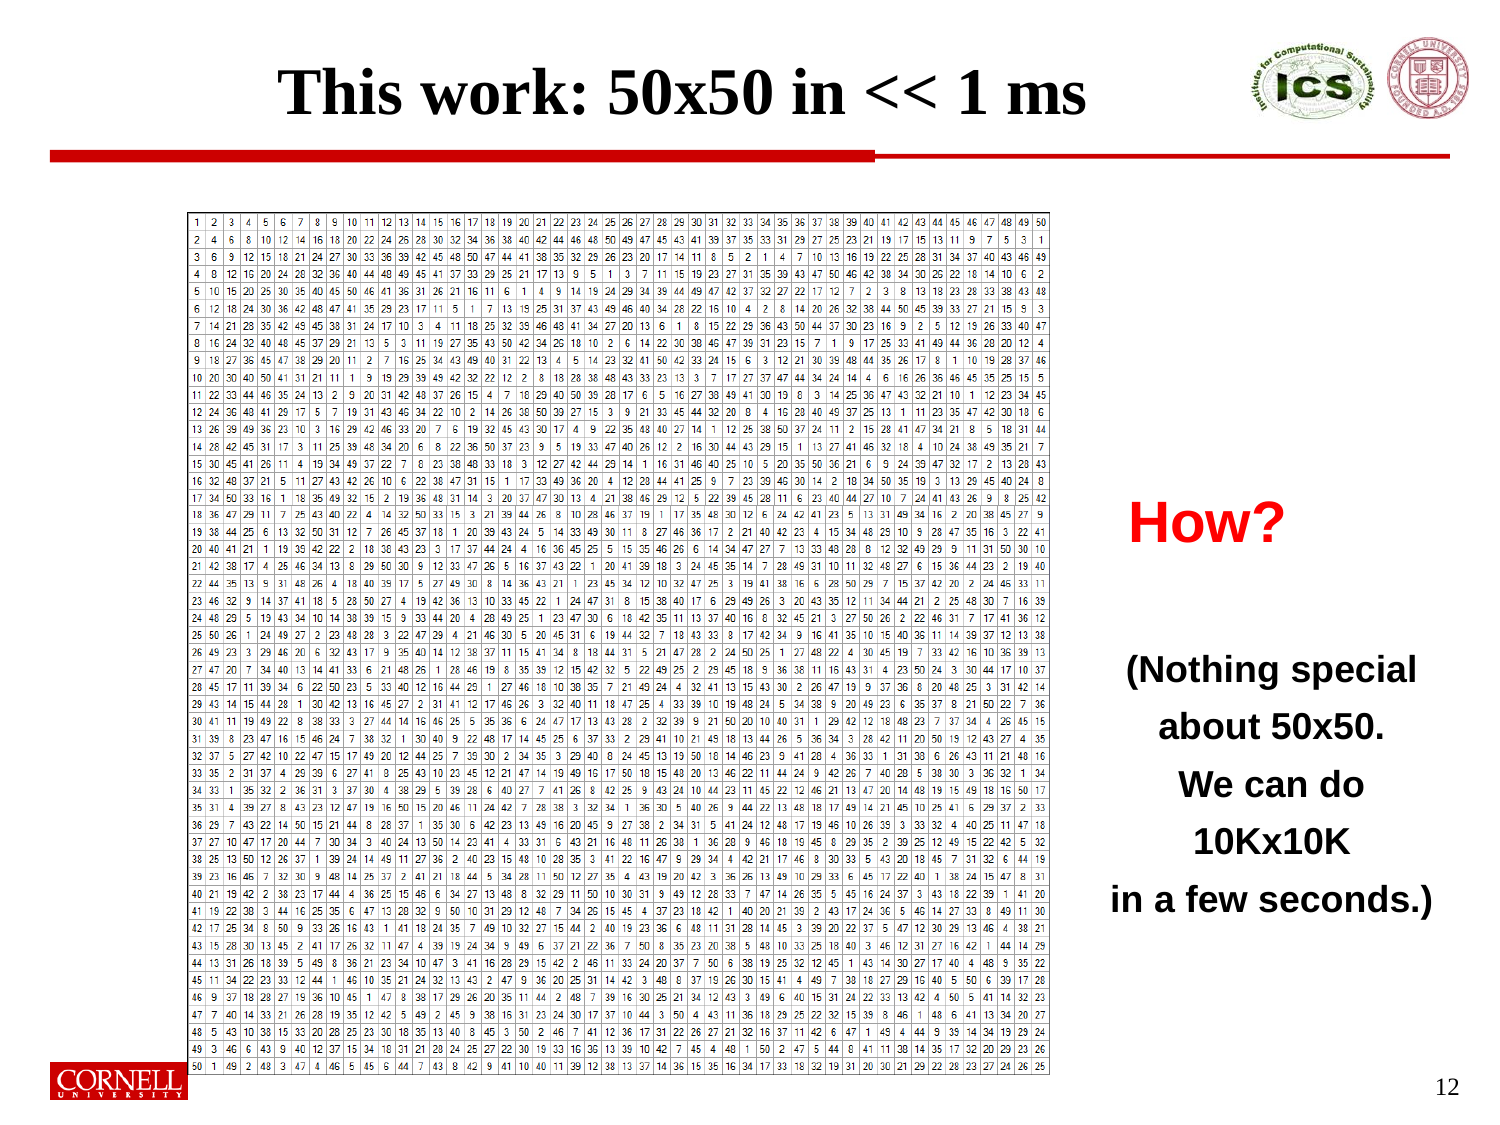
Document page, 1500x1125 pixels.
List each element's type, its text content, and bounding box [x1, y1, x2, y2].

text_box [187, 212, 1051, 1075]
slide_number 12 [1162, 1062, 1476, 1101]
picture [1387, 37, 1469, 119]
picture [50, 1062, 188, 1100]
text_box (Nothing special about 50x50. We can do 10Kx10K in a few seconds.) [1095, 637, 1449, 928]
title This work: 50x50 in << 1 ms [262, 37, 1241, 138]
picture [1250, 42, 1375, 125]
text_box How? [1113, 476, 1302, 562]
